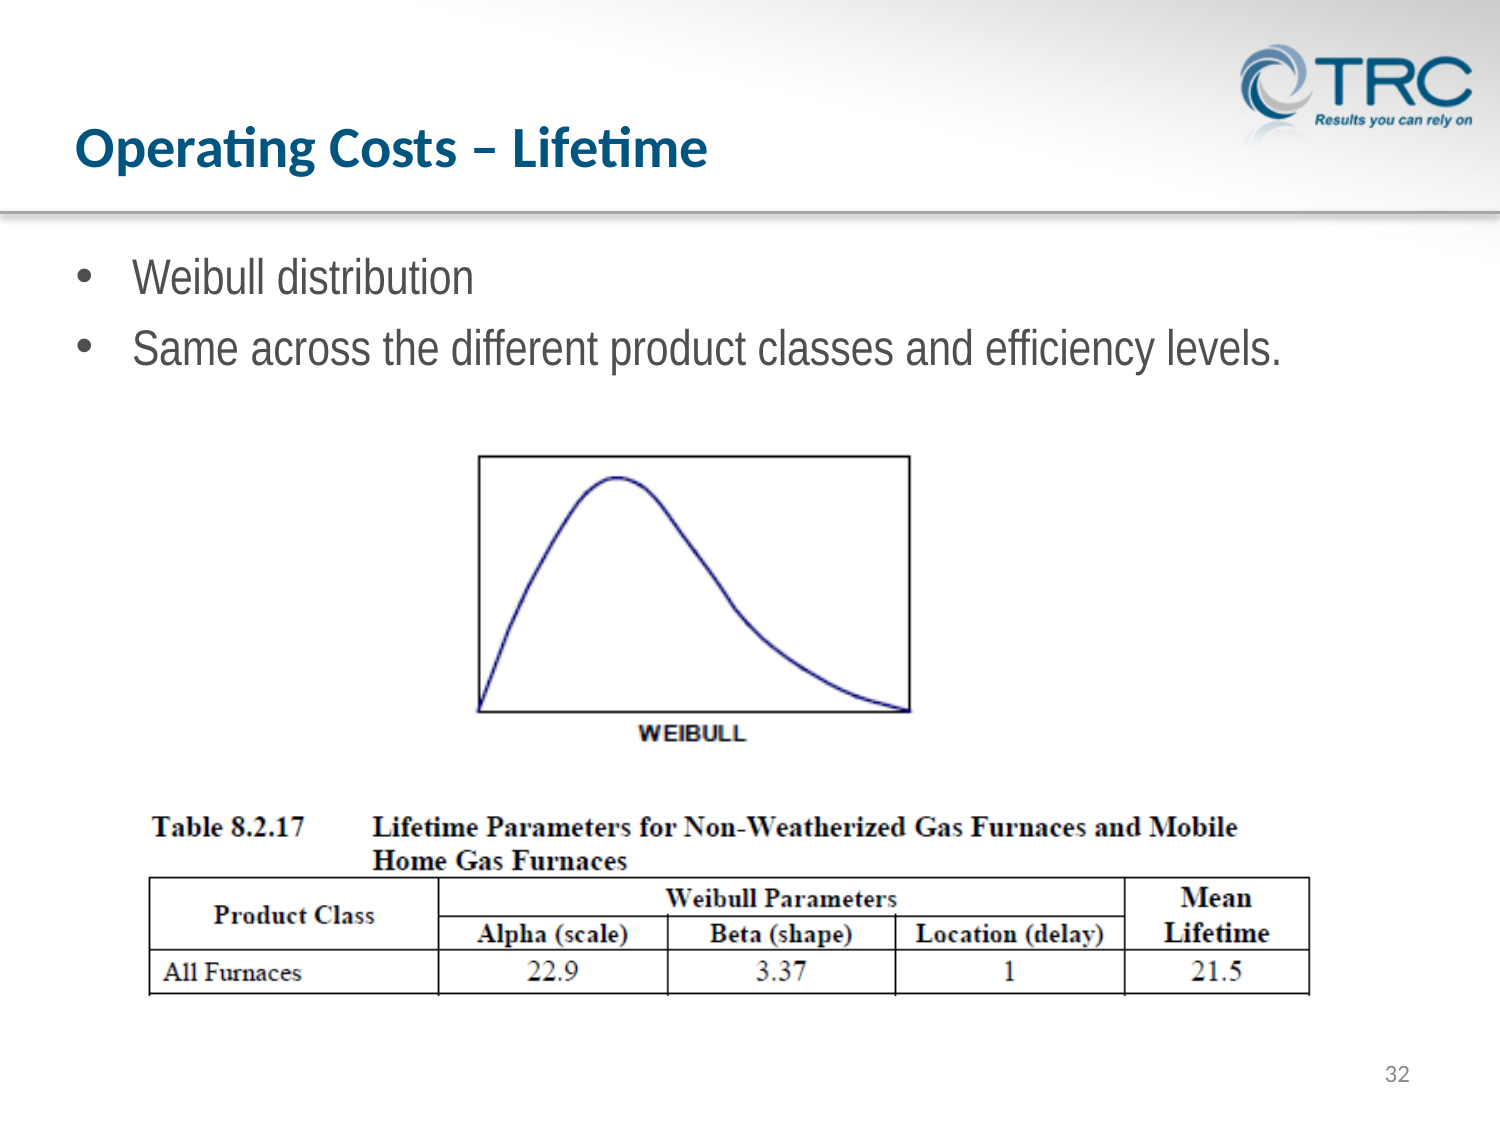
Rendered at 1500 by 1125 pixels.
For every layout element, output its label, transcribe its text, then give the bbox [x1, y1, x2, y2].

title Operating Costs – Lifetime [60, 102, 1230, 213]
picture [0, 0, 1500, 211]
picture [0, 214, 1500, 1125]
list Weibull distribution Same across the different product classes and efficiency levels. [60, 237, 1399, 980]
slide_number 32 [1074, 1042, 1425, 1103]
